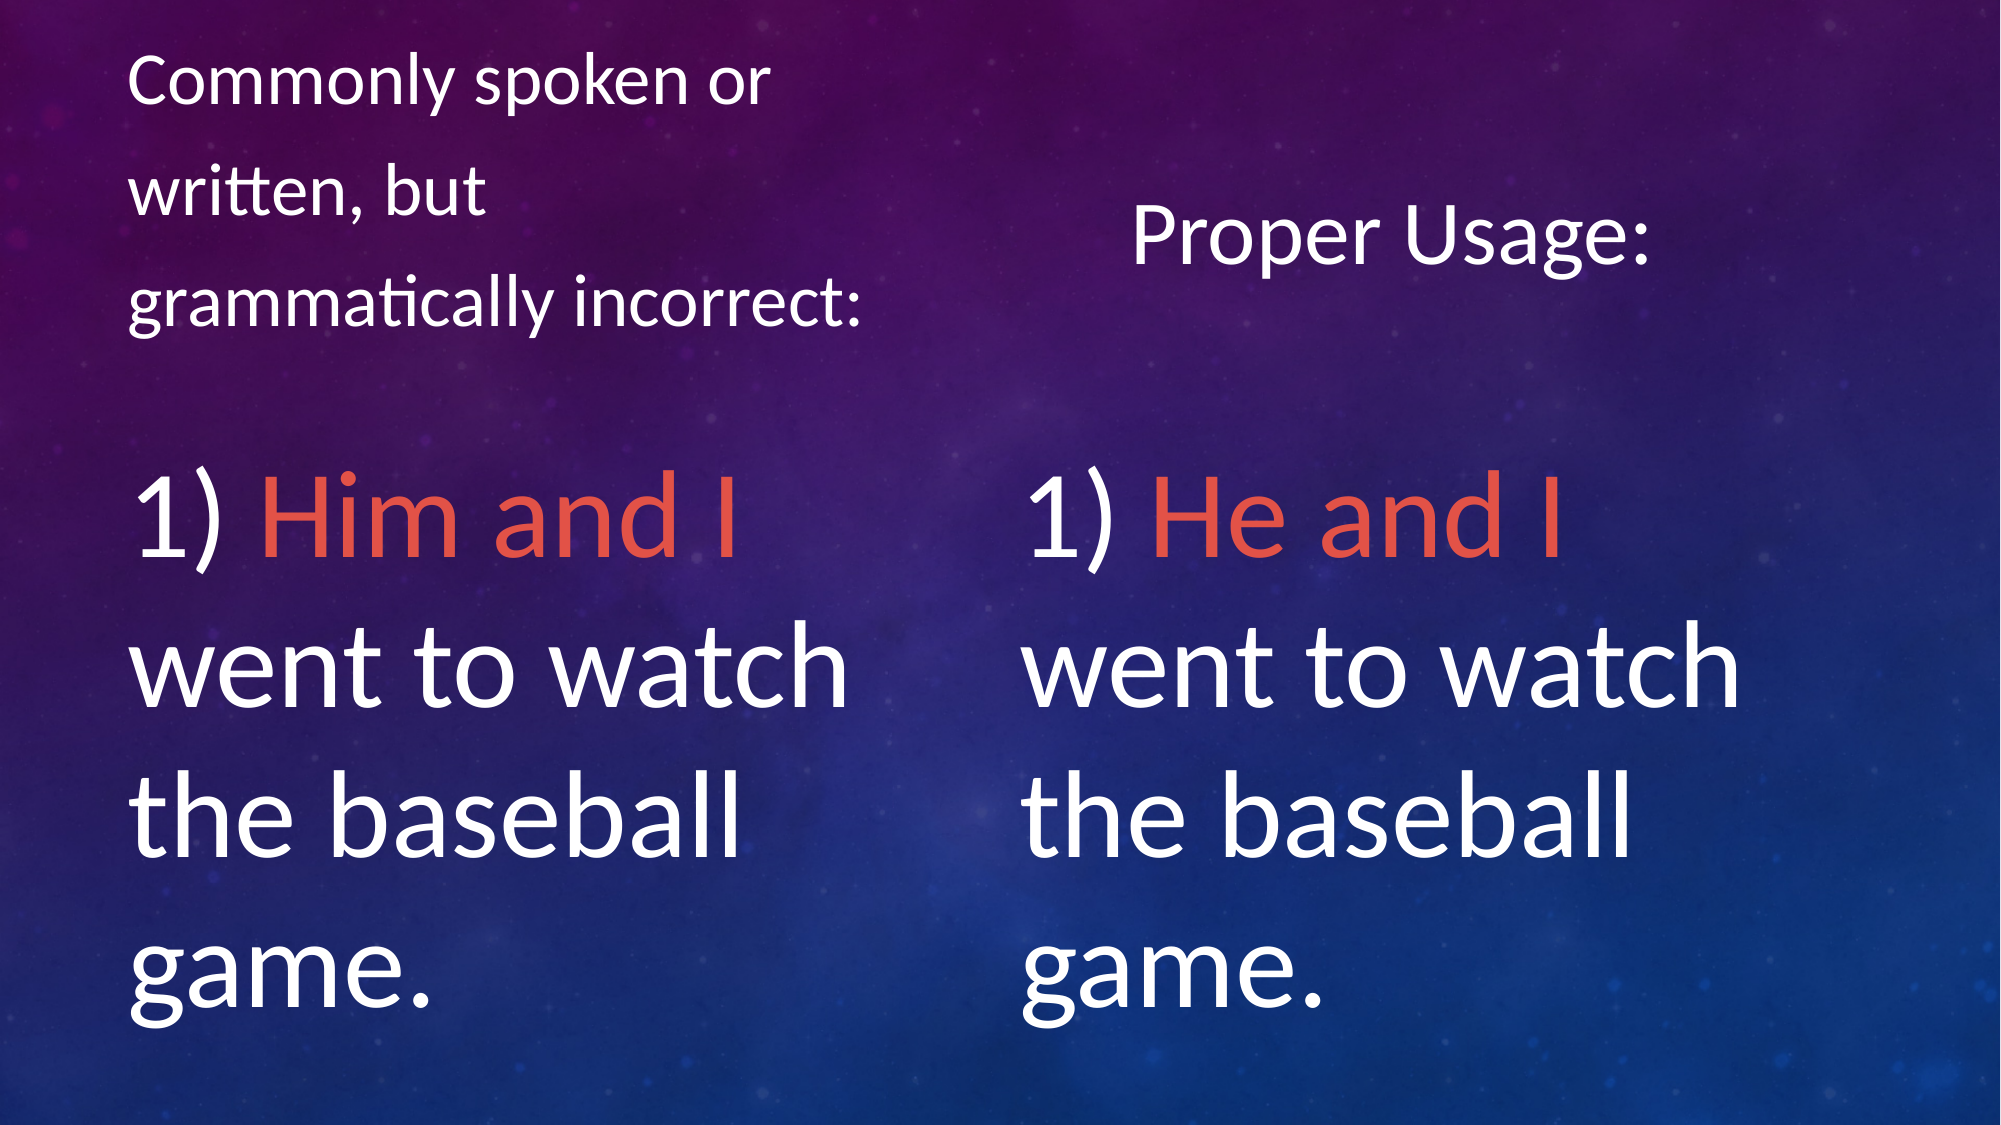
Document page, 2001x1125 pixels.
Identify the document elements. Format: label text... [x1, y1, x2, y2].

list 1) Him and I went to watch the baseball game. [112, 425, 933, 1061]
list Commonly spoken or written, but grammatically incorrect: [112, 92, 885, 350]
list Proper Usage: [1115, 150, 1690, 291]
picture [0, 0, 2001, 1125]
list 1) He and I went to watch the baseball game. [1004, 425, 1824, 1040]
